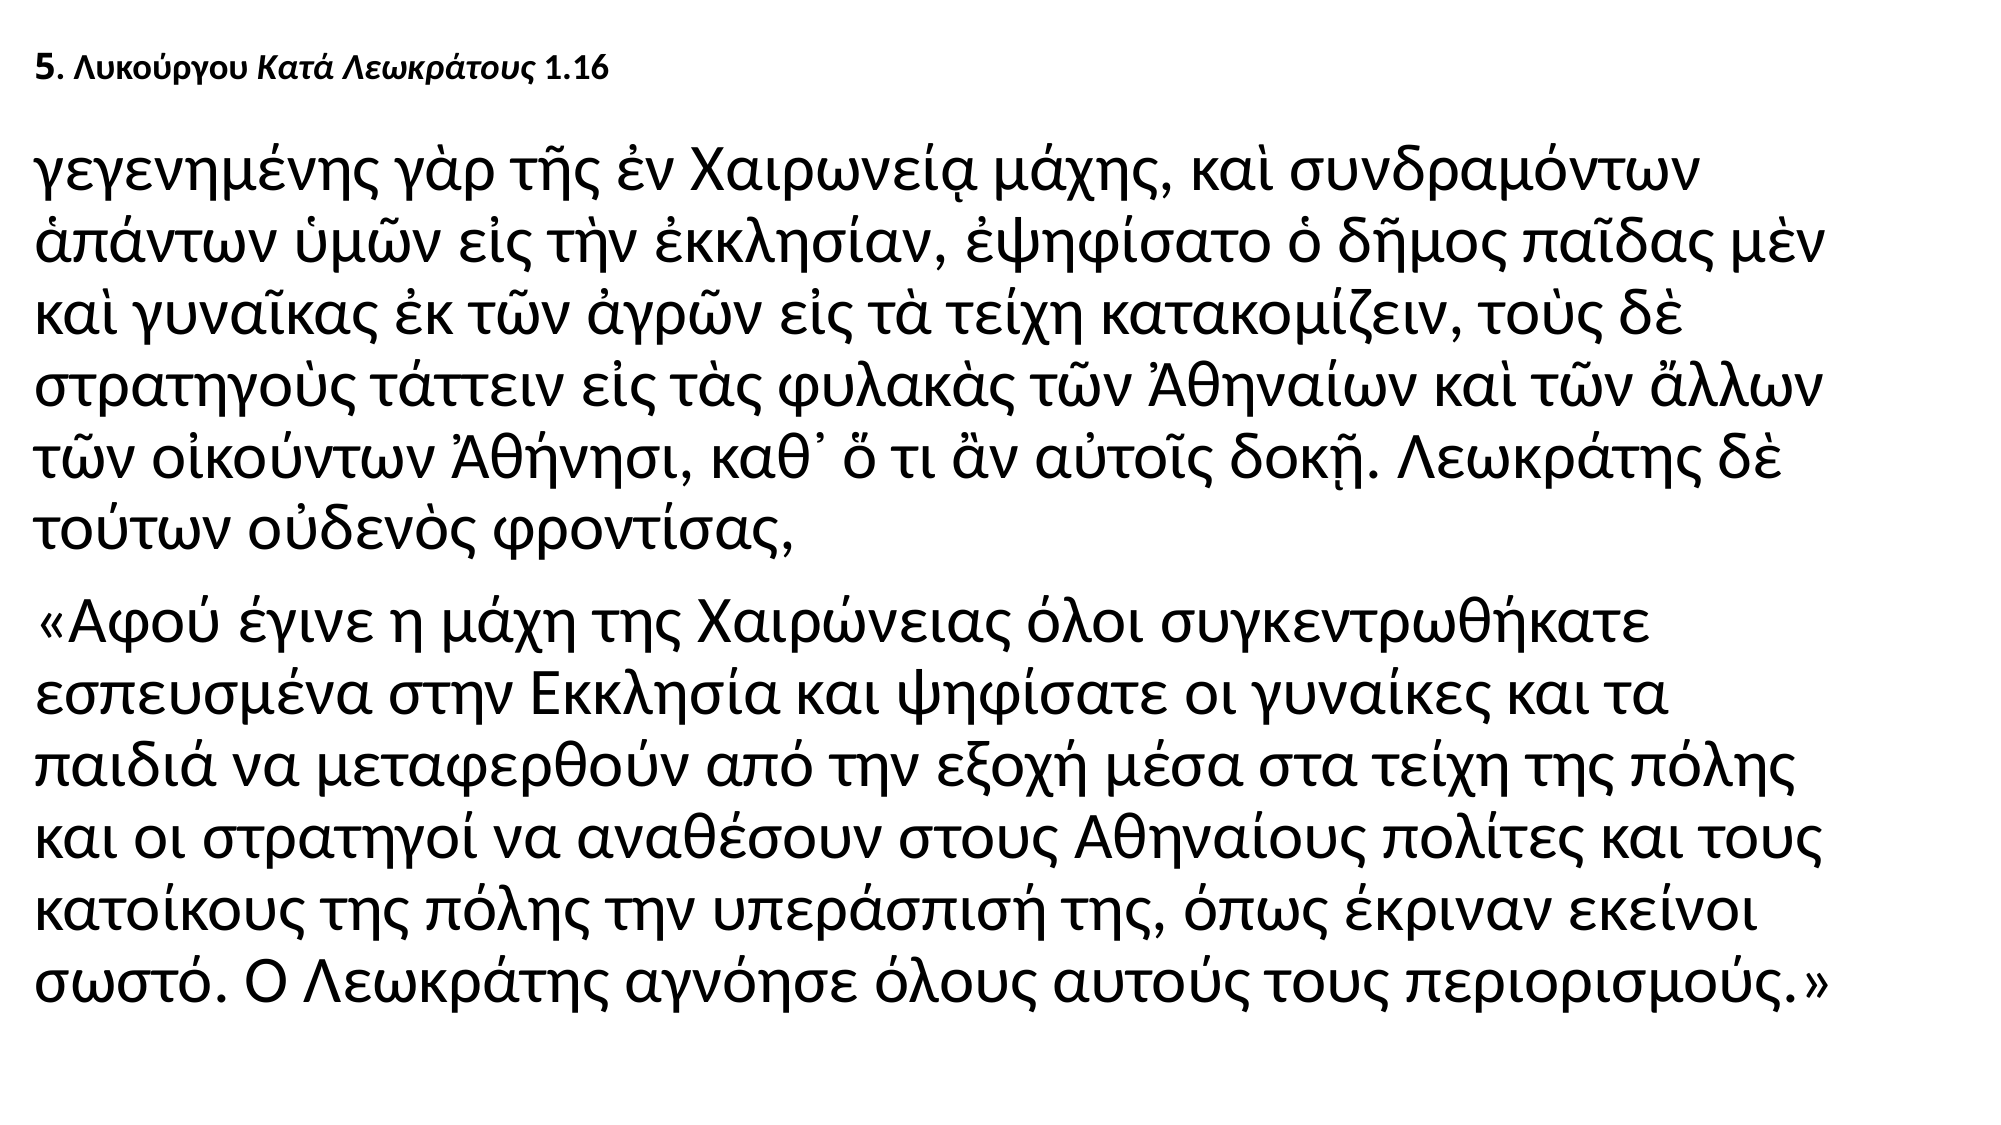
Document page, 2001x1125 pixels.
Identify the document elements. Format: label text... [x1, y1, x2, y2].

title 5. Λυκούργου Κατά Λεωκράτους 1.16 [19, 0, 1863, 125]
list γεγενημένης γὰρ τῆς ἐν Χαιρωνείᾳ μάχης, καὶ συνδραμόντων ἁπάντων ὑμῶν εἰς τὴν ἐκκλησίαν, ἐψηφίσατο ὁ δῆμος παῖδας μὲν καὶ γυναῖκας ἐκ τῶν ἀγρῶν εἰς τὰ τείχη κατακομίζειν, τοὺς δὲ στρατηγοὺς τάττειν εἰς τὰς φυλακὰς τῶν Ἀθηναίων καὶ τῶν ἄλλων τῶν οἰκούντων Ἀθήνησι, καθ᾽ ὅ τι ἂν αὐτοῖς δοκῇ. Λεωκράτης δὲ τούτων οὐδενὸς φροντίσας, «Αφού έγινε η μάχη της Χαιρώνειας όλοι συγκεντρωθήκατε εσπευσμένα στην Εκκλησία και ψηφίσατε οι γυναίκες και τα παιδιά να μεταφερθούν από την εξοχή μέσα στα τείχη της πόλης και οι στρατηγοί να αναθέσουν στους Αθηναίους πολίτες και τους κατοίκους της πόλης την υπεράσπισή της, όπως έκριναν εκείνοι σωστό. Ο Λεωκράτης αγνόησε όλους αυτούς τους περιορισμούς.» [19, 125, 1863, 1106]
